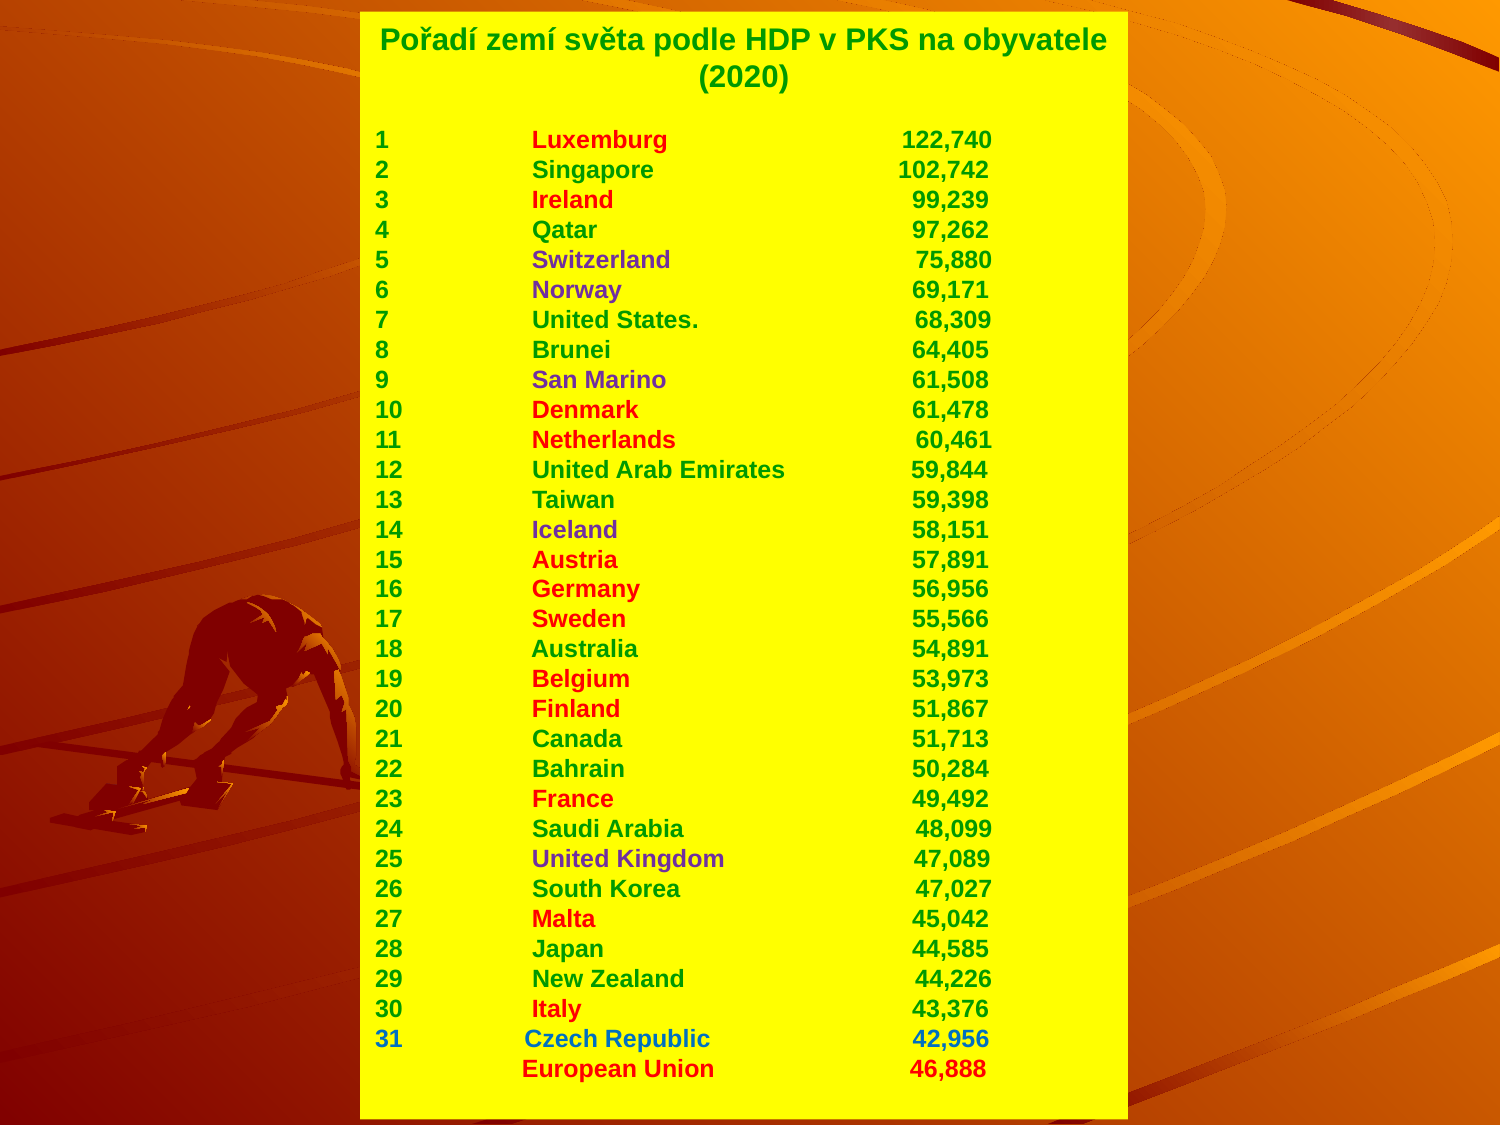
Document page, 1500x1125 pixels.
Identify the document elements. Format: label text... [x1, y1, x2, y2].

text_box Pořadí zemí světa podle HDP v PKS na obyvatele (2020) 1 Luxemburg 122,740 2 Singapore 102,742 3 Ireland 99,239 4 Qatar 97,262 5 Switzerland 75,880 6 Norway 69,171 7 United States. 68,309 8 Brunei 64,405 9 San Marino 61,508 10 Denmark 61,478 11 Netherlands 60,461 12 United Arab Emirates 59,844 13 Taiwan 59,398 14 Iceland 58,151 15 Austria 57,891 16 Germany 56,956 17 Sweden 55,566 18 Australia 54,891 19 Belgium 53,973 20 Finland 51,867 21 Canada 51,713 22 Bahrain 50,284 23 France 49,492 24 Saudi Arabia 48,099 25 United Kingdom 47,089 26 South Korea 47,027 27 Malta 45,042 28 Japan 44,585 29 New Zealand 44,226 30 Italy 43,376 Czech Republic 42,956 European Union 46,888 [360, 11, 1128, 1120]
